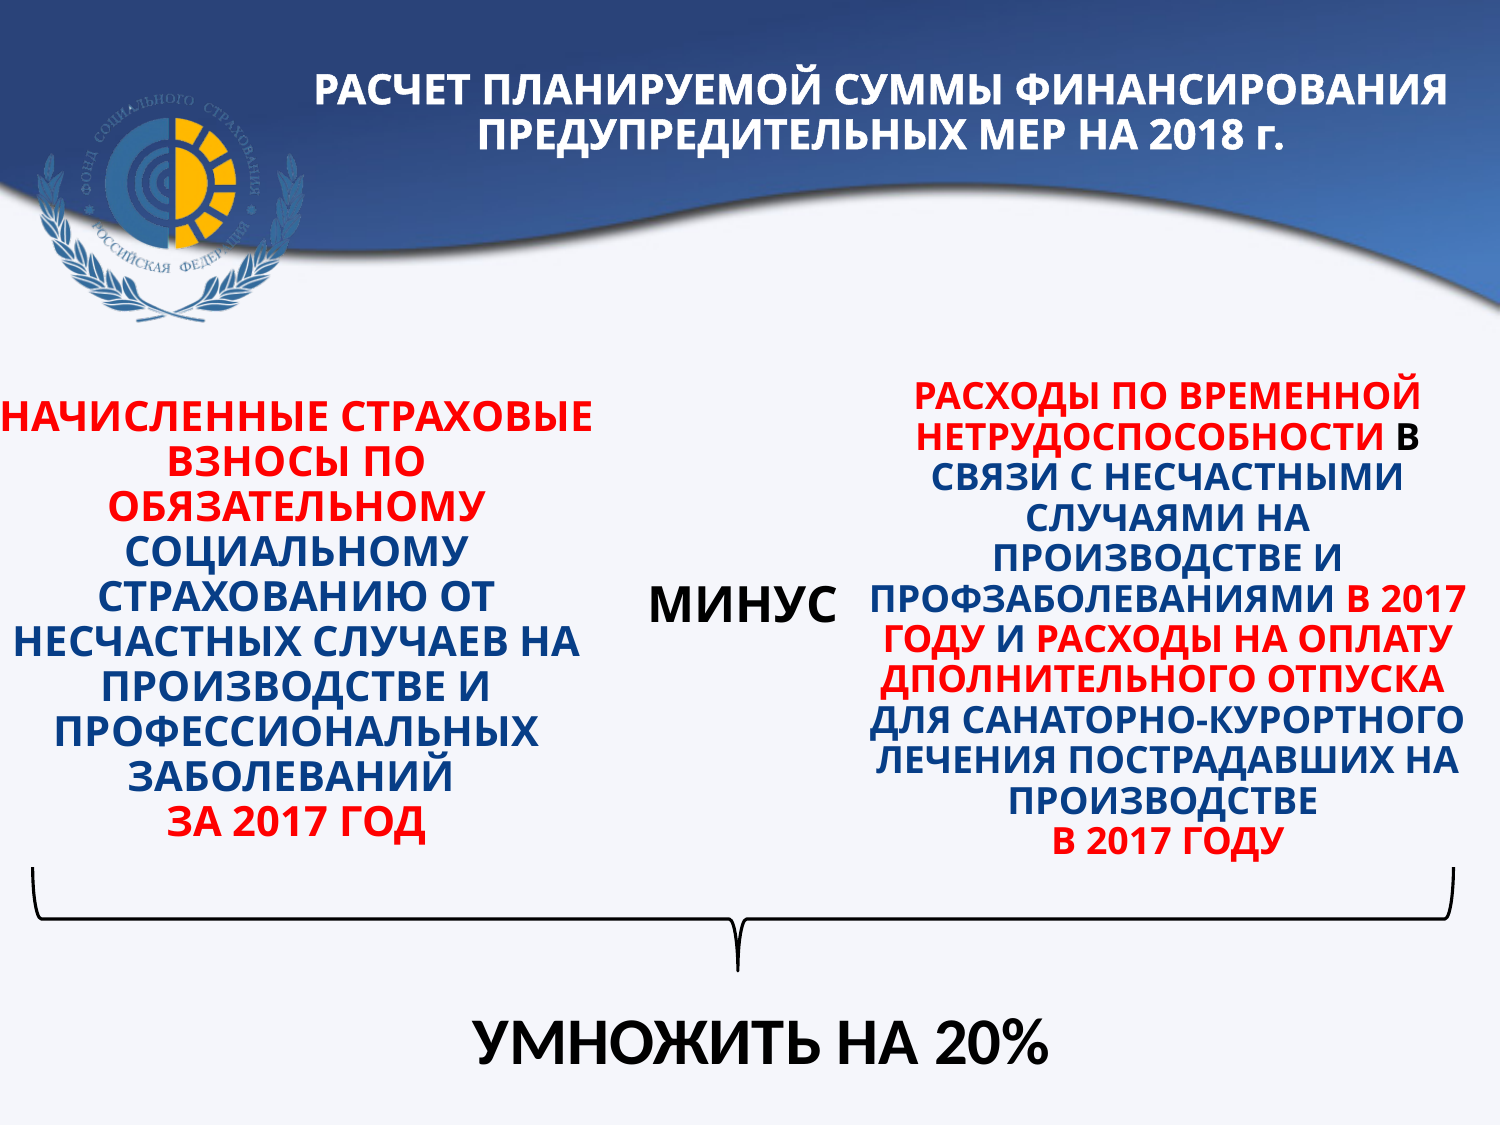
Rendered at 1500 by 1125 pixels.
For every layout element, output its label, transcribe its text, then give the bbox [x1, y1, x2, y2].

text_box УМНОЖИТЬ НА 20% [207, 990, 1317, 1096]
picture [0, 0, 1500, 1125]
text_box НАЧИСЛЕННЫЕ СТРАХОВЫЕ ВЗНОСЫ ПО ОБЯЗАТЕЛЬНОМУ СОЦИАЛЬНОМУ СТРАХОВАНИЮ ОТ НЕСЧАСТНЫХ СЛУЧАЕВ НА ПРОИЗВОДСТВЕ И ПРОФЕССИОНАЛЬНЫХ ЗАБОЛЕВАНИЙ ЗА 2017 ГОД [0, 567, 613, 673]
text_box РАСЧЕТ ПЛАНИРУЕМОЙ СУММЫ ФИНАНСИРОВАНИЯ ПРЕДУПРЕДИТЕЛЬНЫХ МЕР НА 2018 г. [262, 18, 1500, 244]
text_box МИНУС [561, 553, 925, 659]
text_box [31, 867, 1455, 972]
text_box РАСХОДЫ ПО ВРЕМЕННОЙ НЕТРУДОСПОСОБНОСТИ В СВЯЗИ С НЕСЧАСТНЫМИ СЛУЧАЯМИ НА ПРОИЗВОДСТВЕ И ПРОФЗАБОЛЕВАНИЯМИ В 2017 ГОДУ И РАСХОДЫ НА ОПЛАТУ ДПОЛНИТЕЛЬНОГО ОТПУСКА ДЛЯ САНАТОРНО-КУРОРТНОГО ЛЕЧЕНИЯ ПОСТРАДАВШИХ НА ПРОИЗВОДСТВЕ В 2017 ГОДУ [852, 567, 1484, 673]
